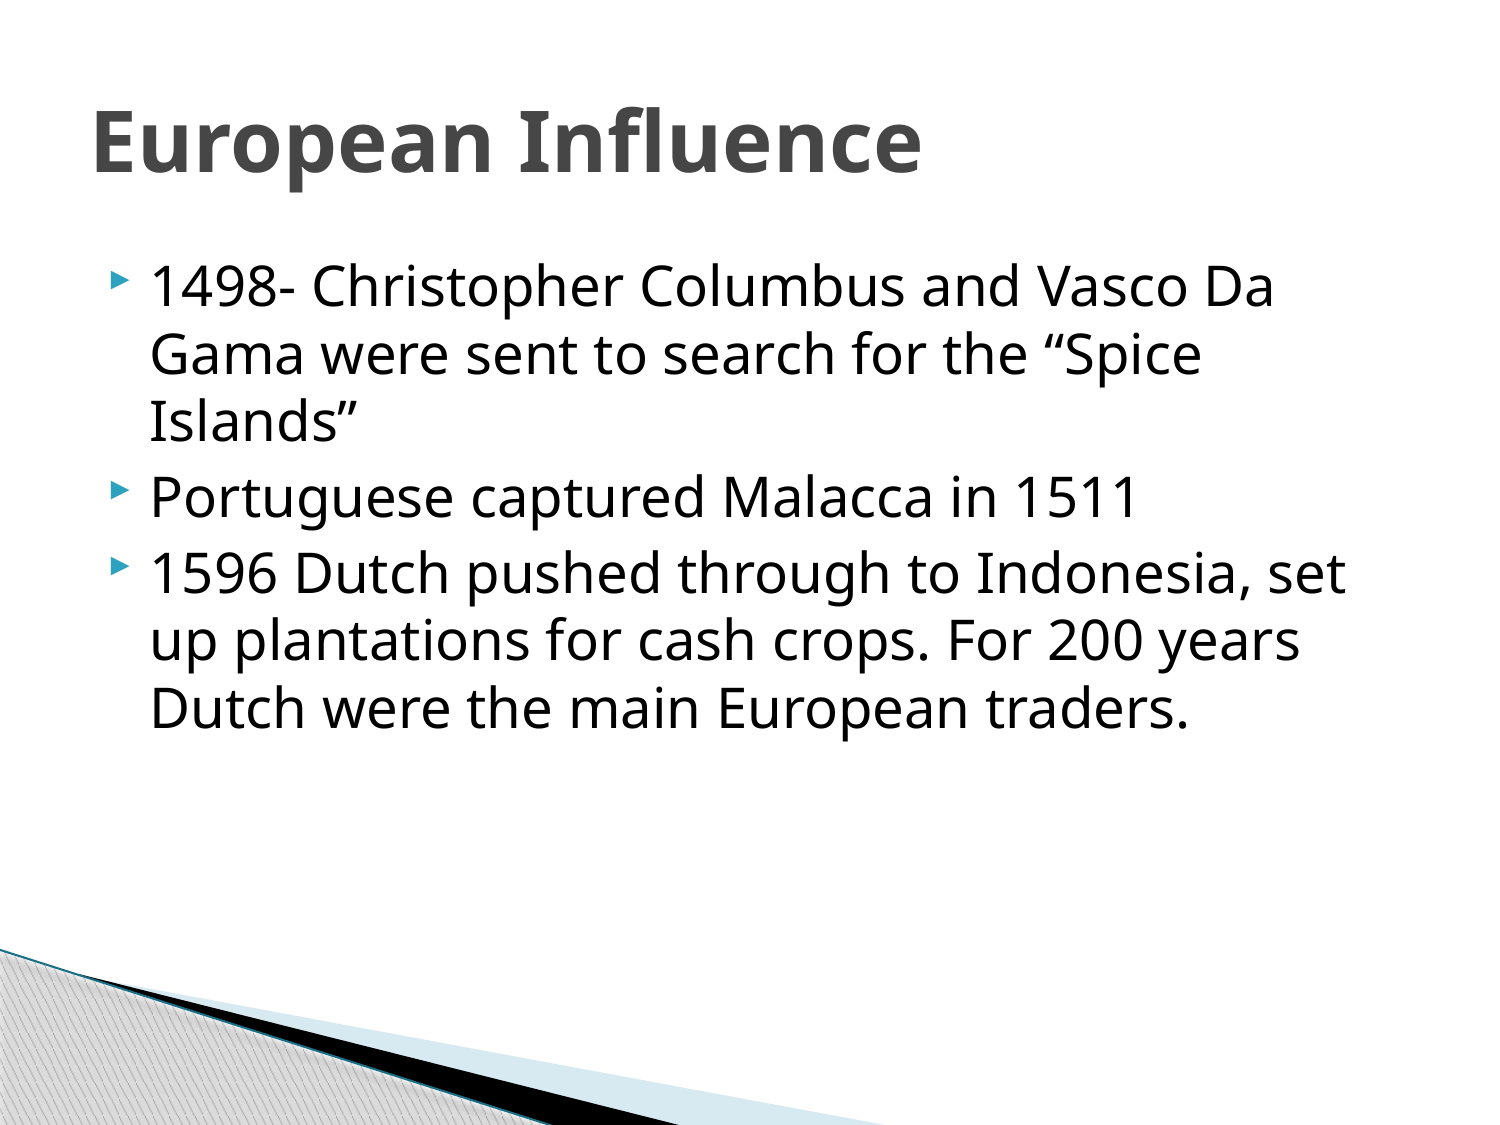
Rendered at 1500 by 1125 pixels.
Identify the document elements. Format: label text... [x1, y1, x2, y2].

list 1498- Christopher Columbus and Vasco Da Gama were sent to search for the “Spice Islands” Portuguese captured Malacca in 1511 1596 Dutch pushed through to Indonesia, set up plantations for cash crops. For 200 years Dutch were the main European traders. [75, 243, 1425, 986]
title European Influence [75, 45, 1425, 233]
